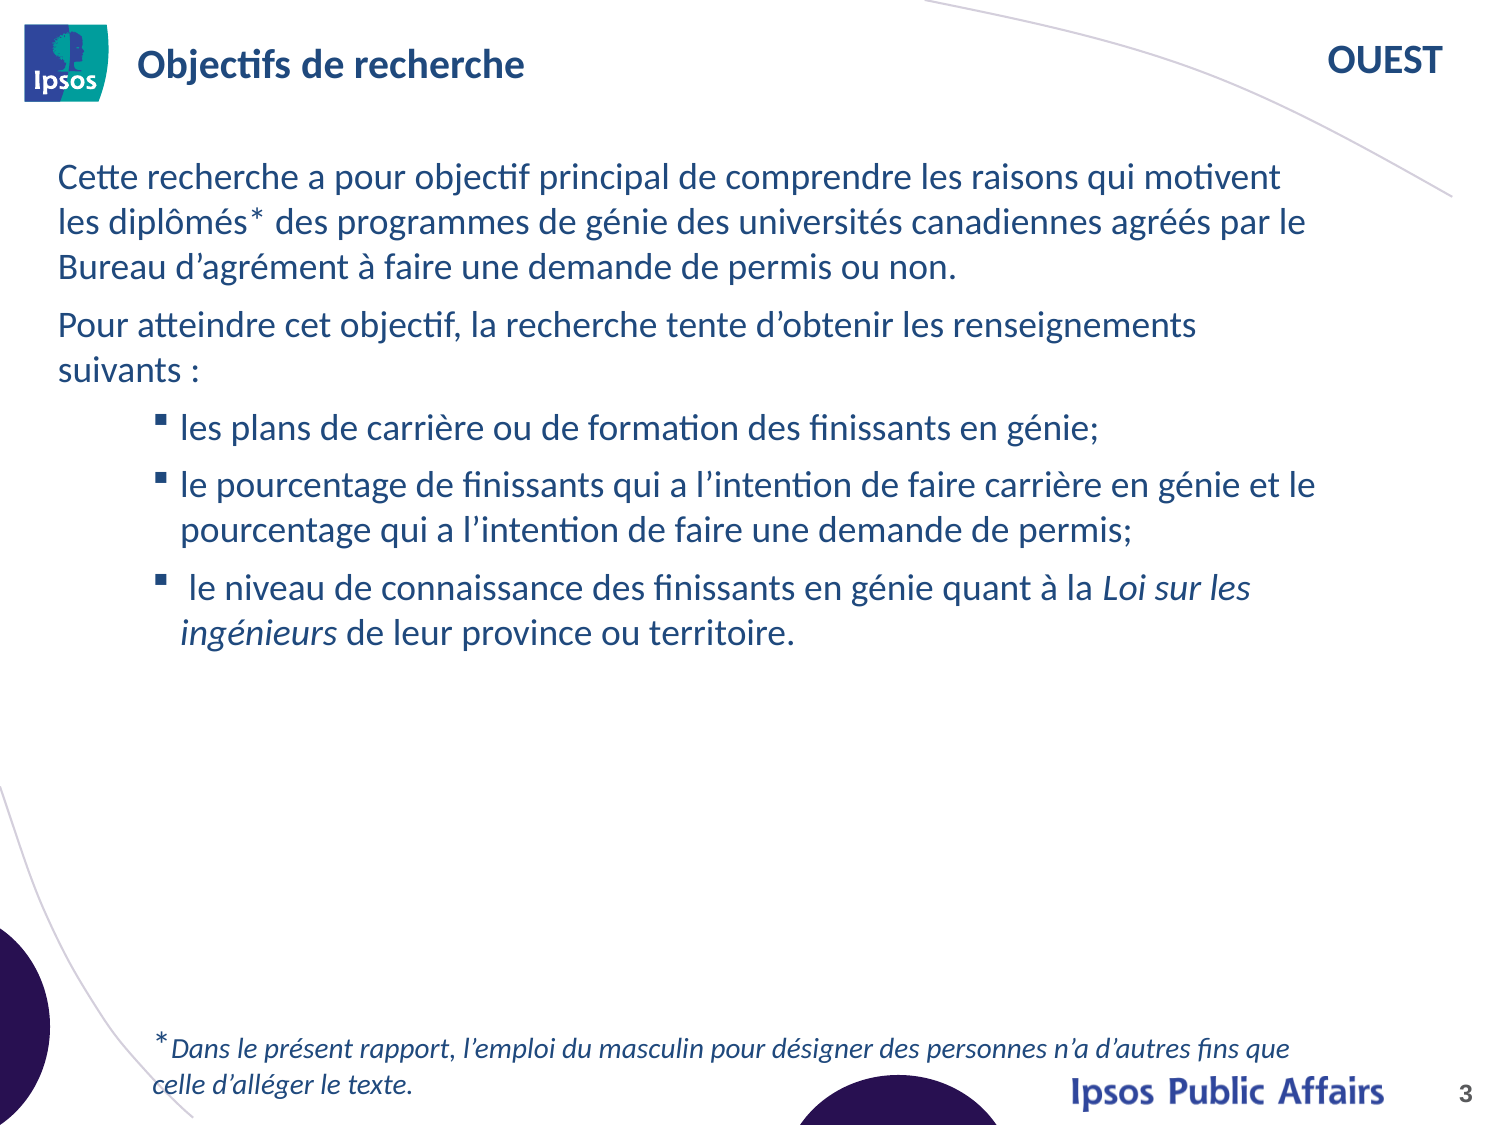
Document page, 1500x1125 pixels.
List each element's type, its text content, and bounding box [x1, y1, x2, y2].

slide_number 3 [1425, 1077, 1474, 1108]
picture [1072, 1076, 1384, 1112]
title Objectifs de recherche [137, 42, 1477, 88]
list Cette recherche a pour objectif principal de comprendre les raisons qui motivent les diplômés* des programmes de génie des universités canadiennes agréés par le Bureau d’agrément à faire une demande de permis ou non. Pour atteindre cet objectif, la recherche tente d’obtenir les renseignements suivants : les plans de carrière ou de formation des finissants en génie; le pourcentage de finissants qui a l’intention de faire carrière en génie et le pourcentage qui a l’intention de faire une demande de permis; le niveau de connaissance des finissants en génie quant à la Loi sur les ingénieurs de leur province ou territoire. *Dans le présent rapport, l’emploi du masculin pour désigner des personnes n’a d’autres fins que celle d’alléger le texte. [57, 152, 1328, 1053]
